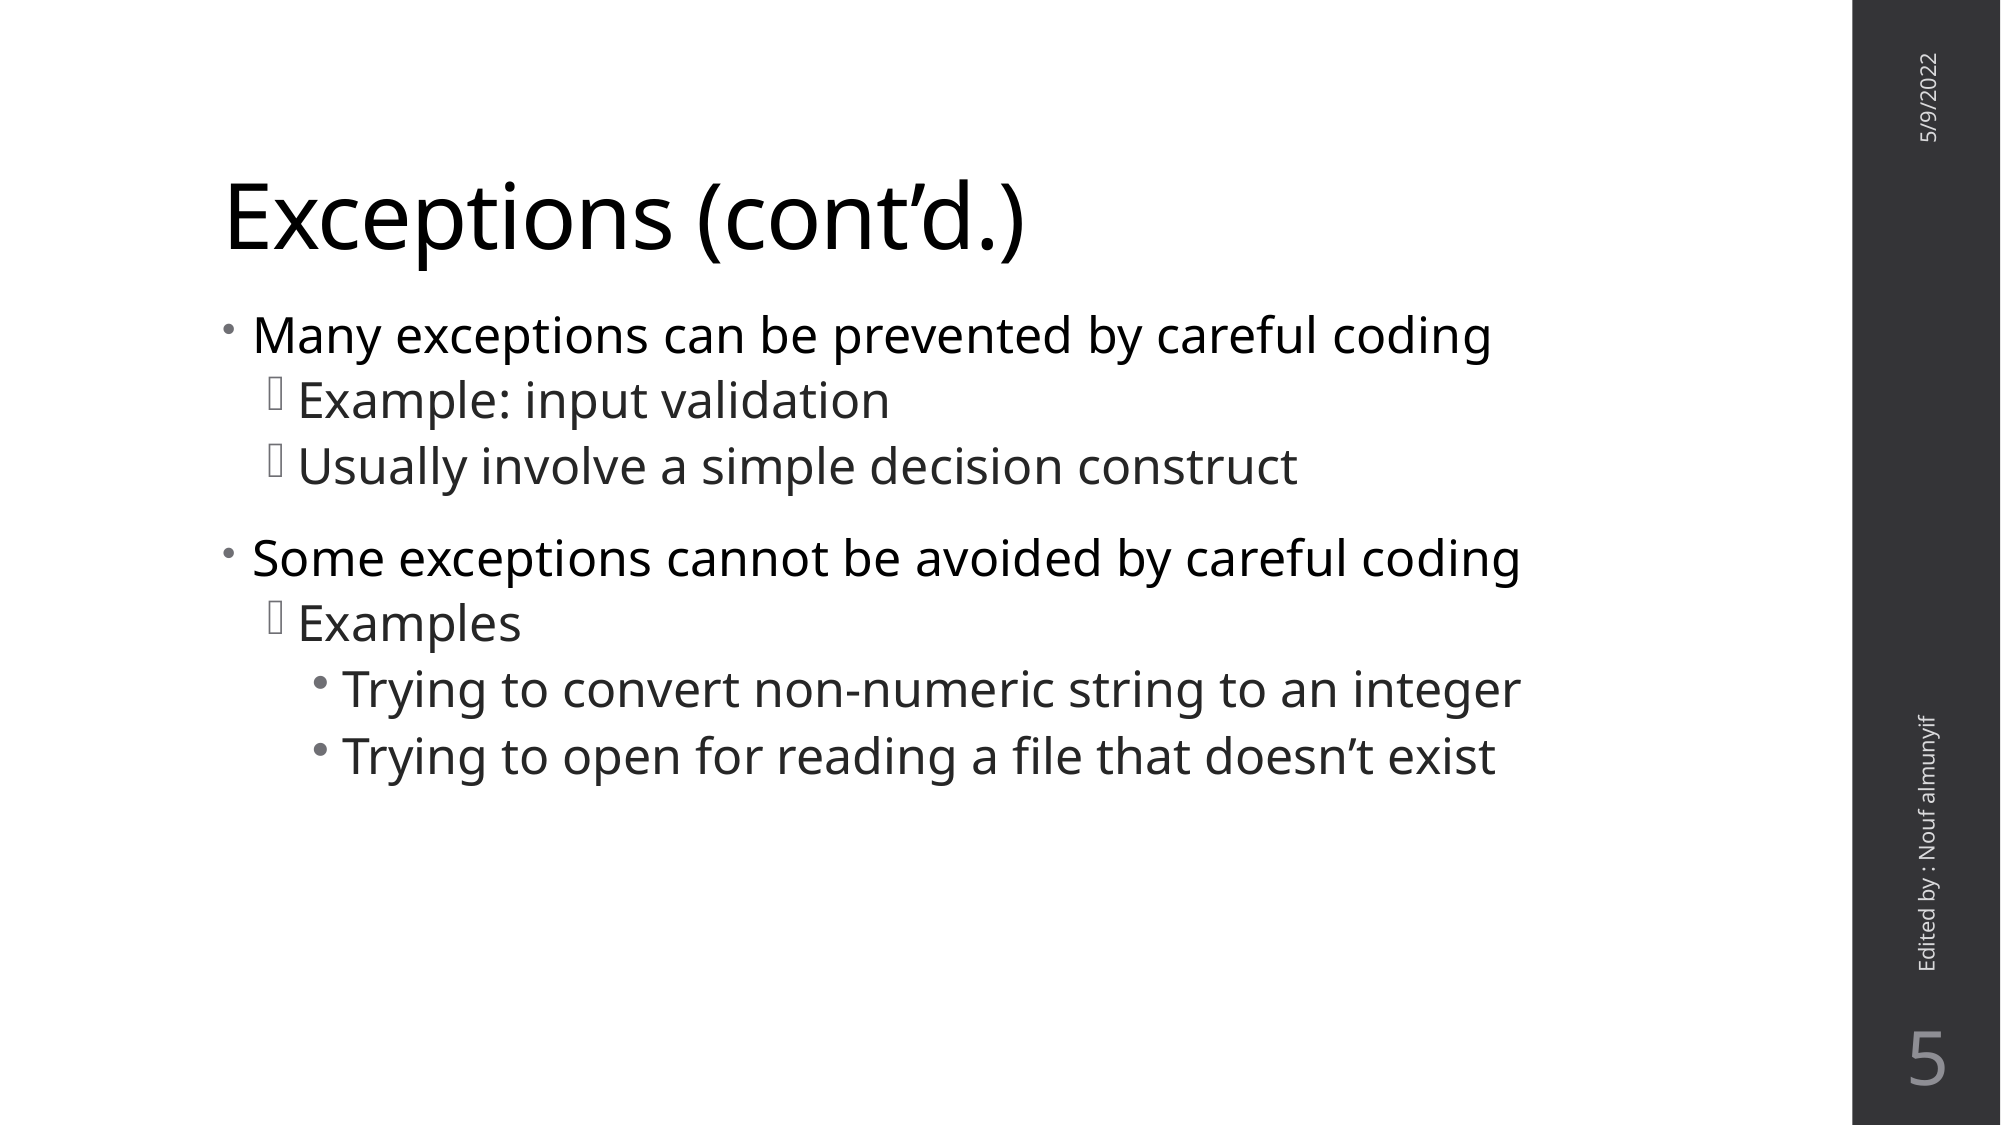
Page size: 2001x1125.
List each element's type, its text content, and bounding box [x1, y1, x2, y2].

slide_number 5 [1852, 1012, 2000, 1110]
title Exceptions (cont’d.) [206, 60, 1797, 278]
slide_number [1897, 37, 1958, 351]
footer Edited by : Nouf almunyif [1897, 400, 1958, 988]
list Many exceptions can be prevented by careful coding Example: input validation Usually involve a simple decision construct Some exceptions cannot be avoided by careful coding Examples Trying to convert non-numeric string to an integer Trying to open for reading a file that doesn’t exist [206, 299, 1617, 1014]
